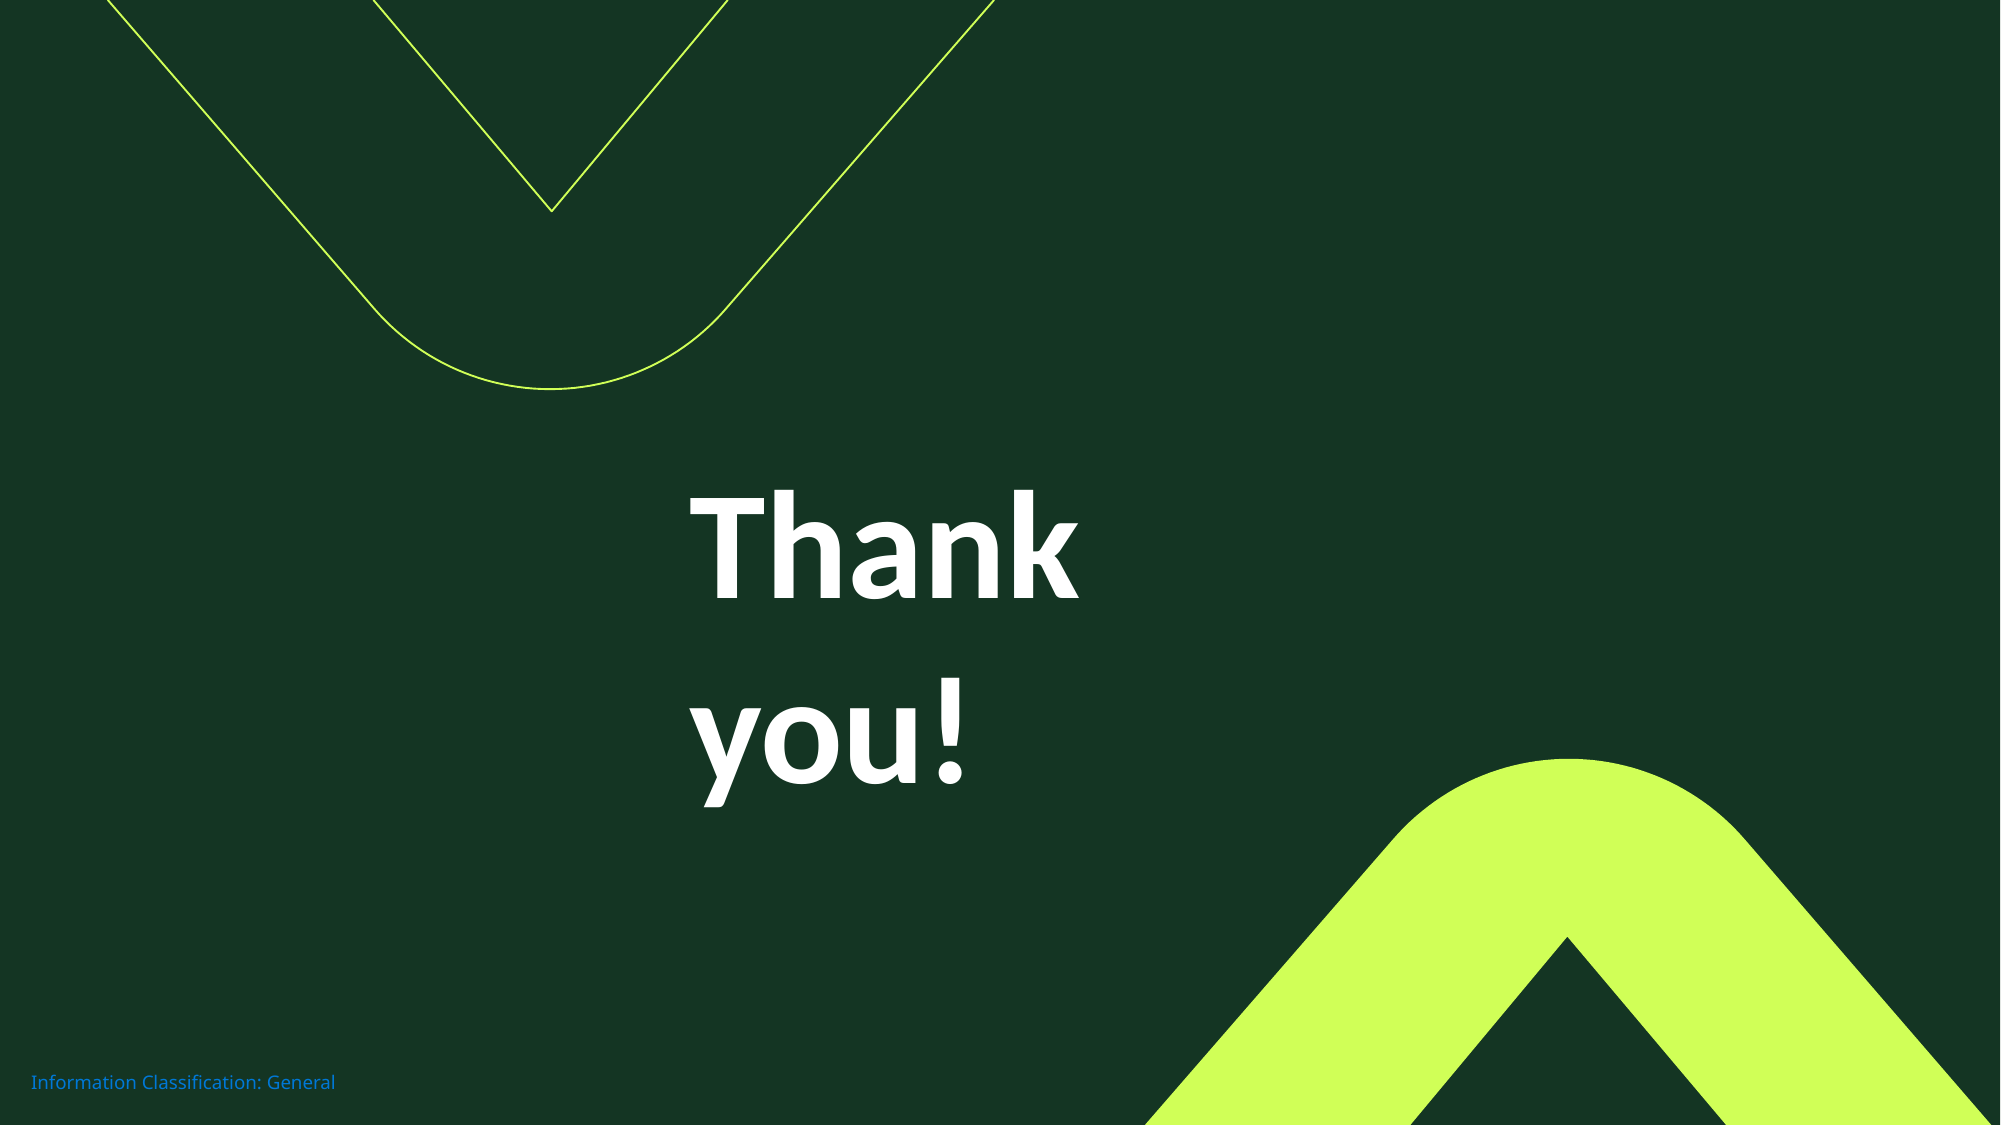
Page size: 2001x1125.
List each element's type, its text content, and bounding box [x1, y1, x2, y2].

title Thank you! [687, 442, 1084, 815]
text_box [1144, 758, 1992, 1125]
text_box [107, 0, 995, 390]
